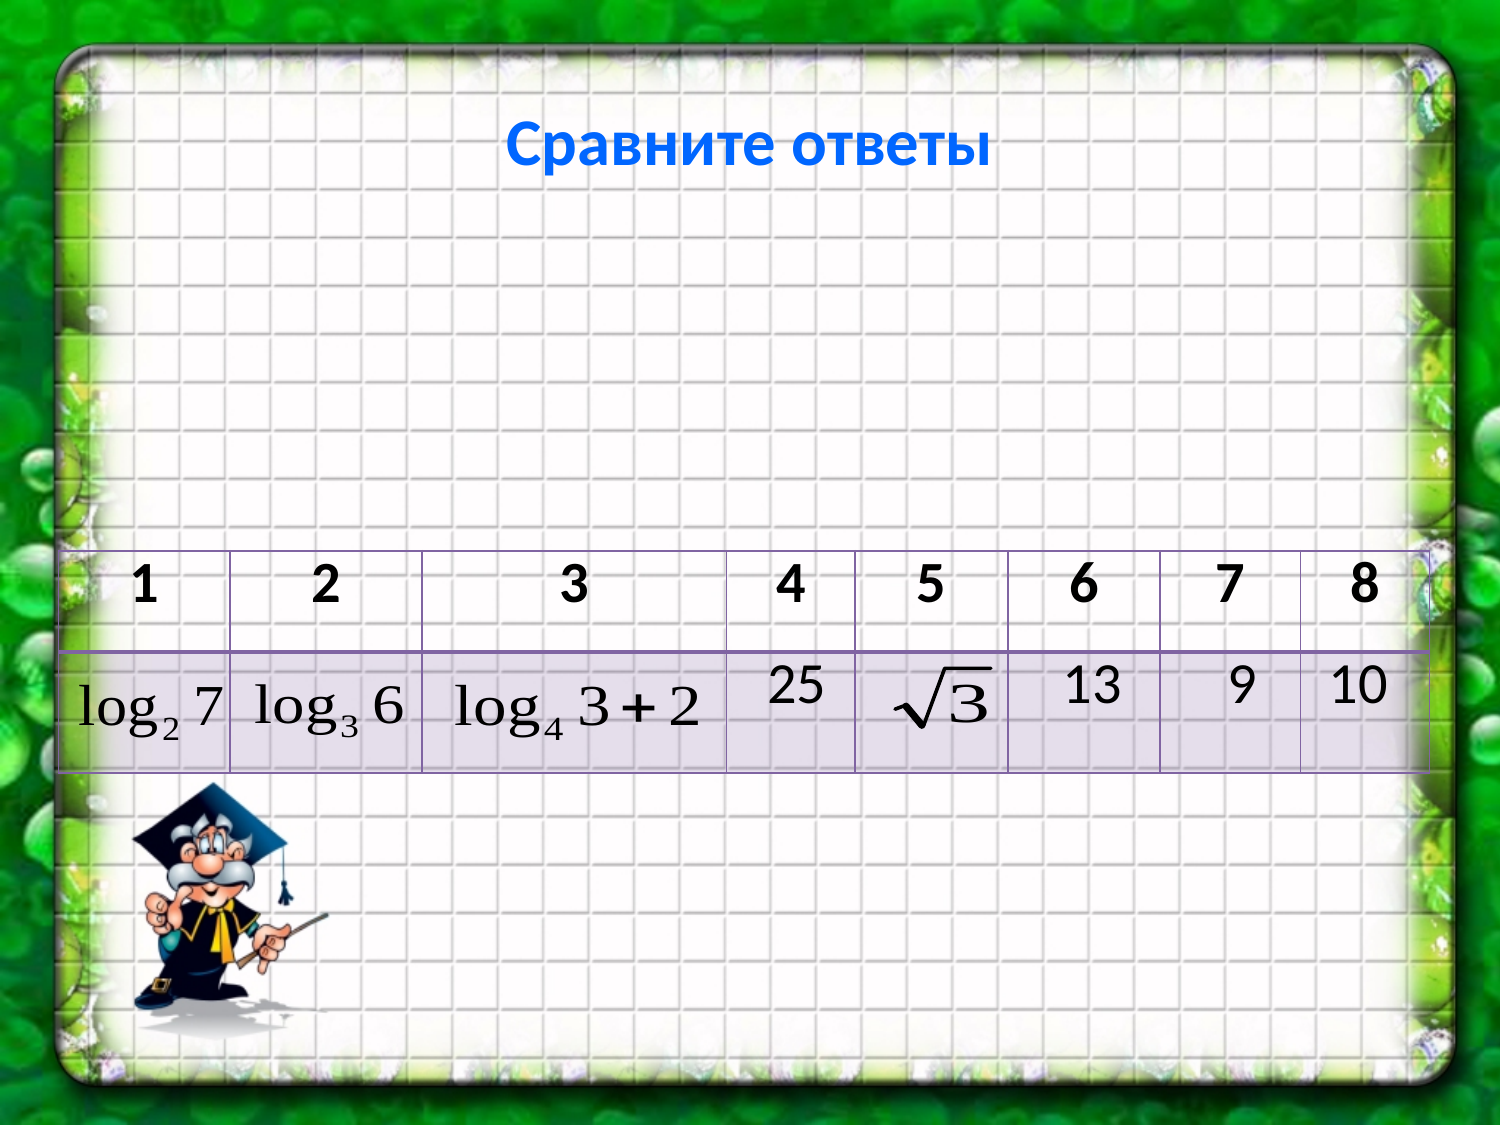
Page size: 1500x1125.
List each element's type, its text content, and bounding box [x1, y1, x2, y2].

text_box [445, 667, 714, 751]
table_cell [423, 654, 726, 772]
table_cell 13 [1009, 654, 1159, 772]
table_cell 25 [727, 654, 854, 772]
table_header 1 [59, 552, 229, 650]
table_cell 10 [1301, 654, 1429, 772]
table_header 5 [856, 552, 1007, 650]
table_cell [59, 654, 229, 772]
table_header 8 [1301, 552, 1429, 650]
picture [0, 0, 1500, 1125]
table_header 2 [231, 552, 421, 650]
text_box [245, 667, 414, 752]
table_header 7 [1161, 552, 1300, 650]
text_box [878, 656, 1009, 742]
title Сравните ответы [74, 44, 1426, 233]
table_header 4 [727, 552, 854, 650]
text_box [70, 667, 237, 751]
table_header 6 [1009, 552, 1159, 650]
table_cell [856, 654, 1007, 772]
table_cell [231, 654, 421, 772]
table_cell 9 [1161, 654, 1300, 772]
table_header 3 [423, 552, 726, 650]
